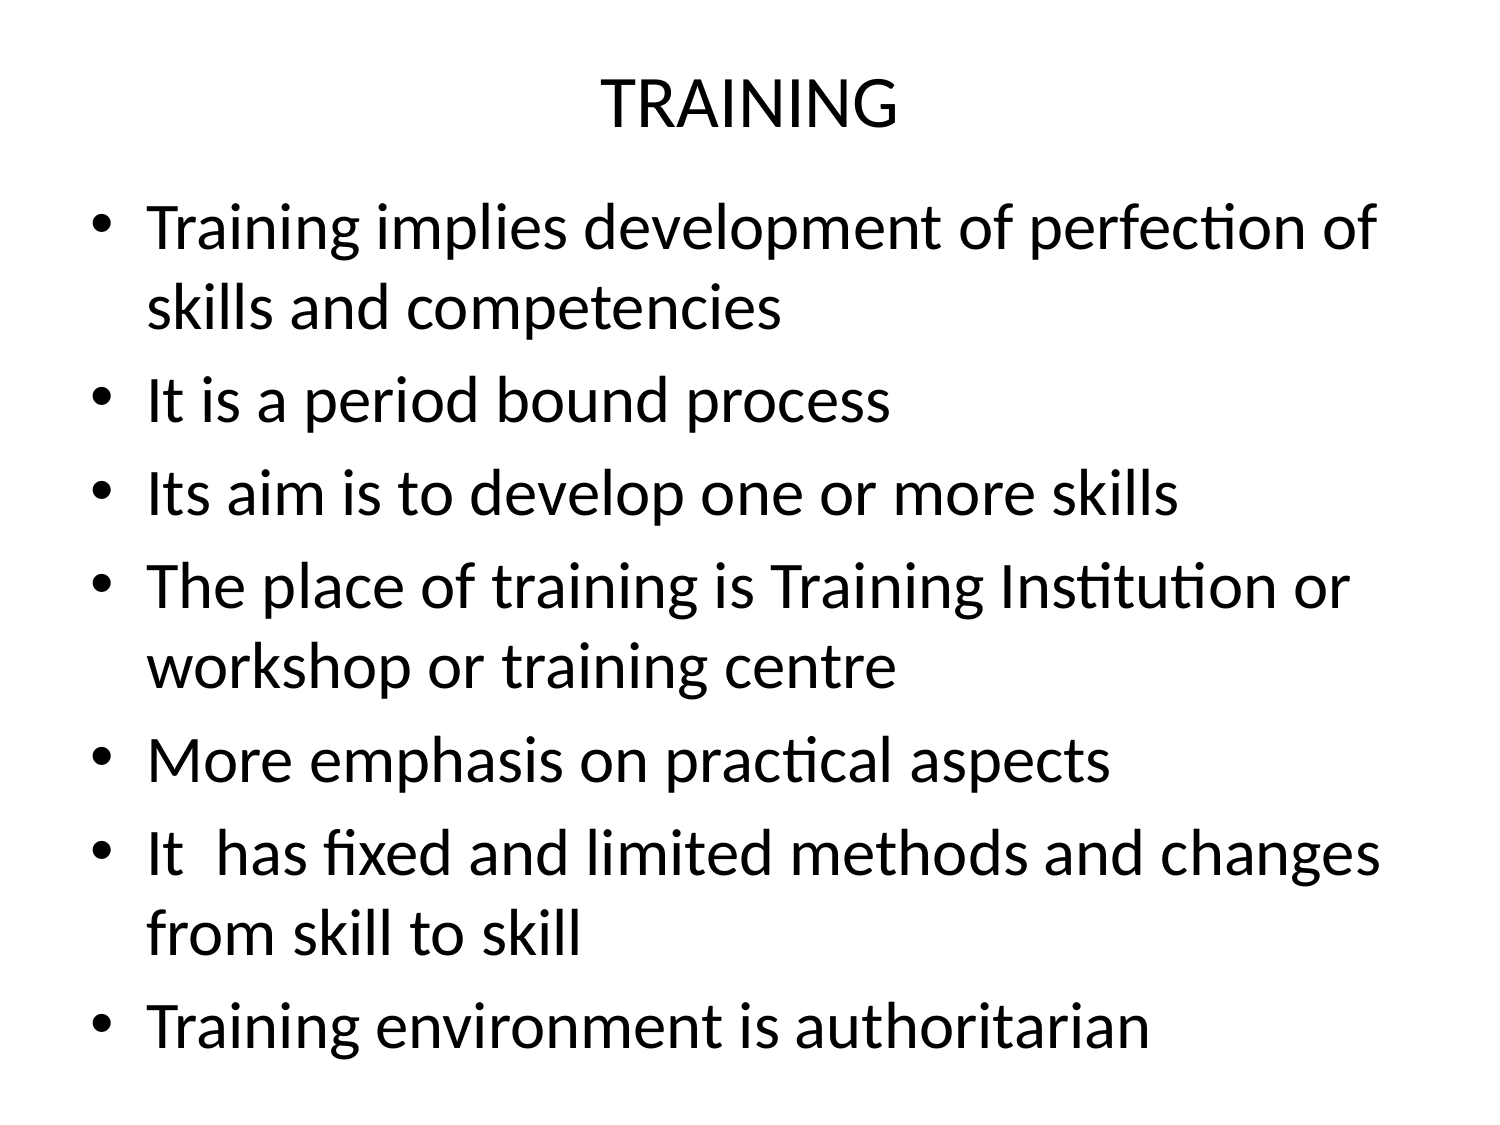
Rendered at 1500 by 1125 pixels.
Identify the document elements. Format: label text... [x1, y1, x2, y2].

title TRAINING [75, 45, 1425, 150]
list Training implies development of perfection of skills and competencies It is a period bound process Its aim is to develop one or more skills The place of training is Training Institution or workshop or training centre More emphasis on practical aspects It has fixed and limited methods and changes from skill to skill Training environment is authoritarian [75, 174, 1425, 1088]
